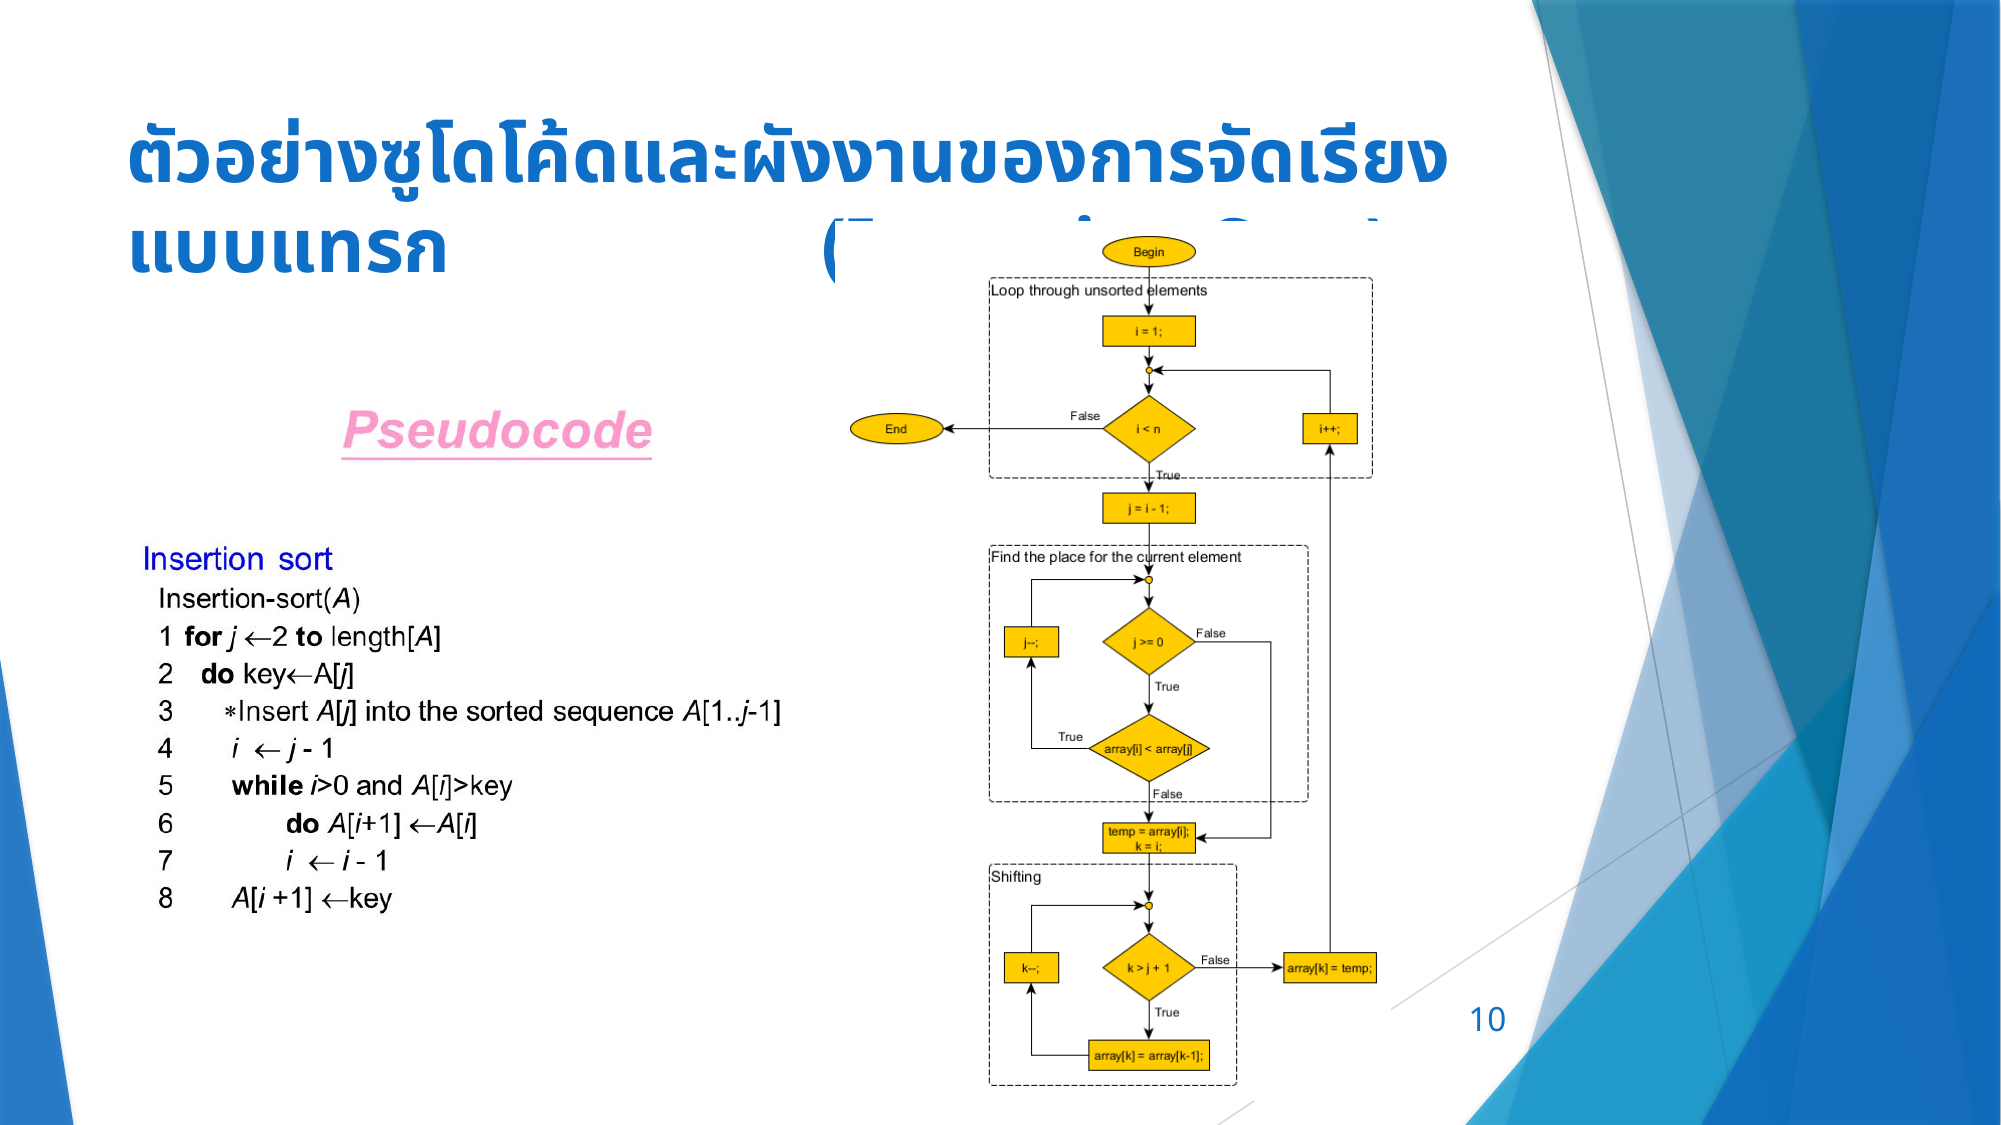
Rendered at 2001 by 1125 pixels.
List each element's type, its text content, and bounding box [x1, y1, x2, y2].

title ตัวอย่างซูโดโค้ดและผังงานของการจัดเรียงแบบแทรก (Insertion Sort) [111, 99, 1522, 317]
picture [834, 220, 1391, 1101]
slide_number 10 [1409, 991, 1522, 1051]
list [71, 349, 830, 988]
